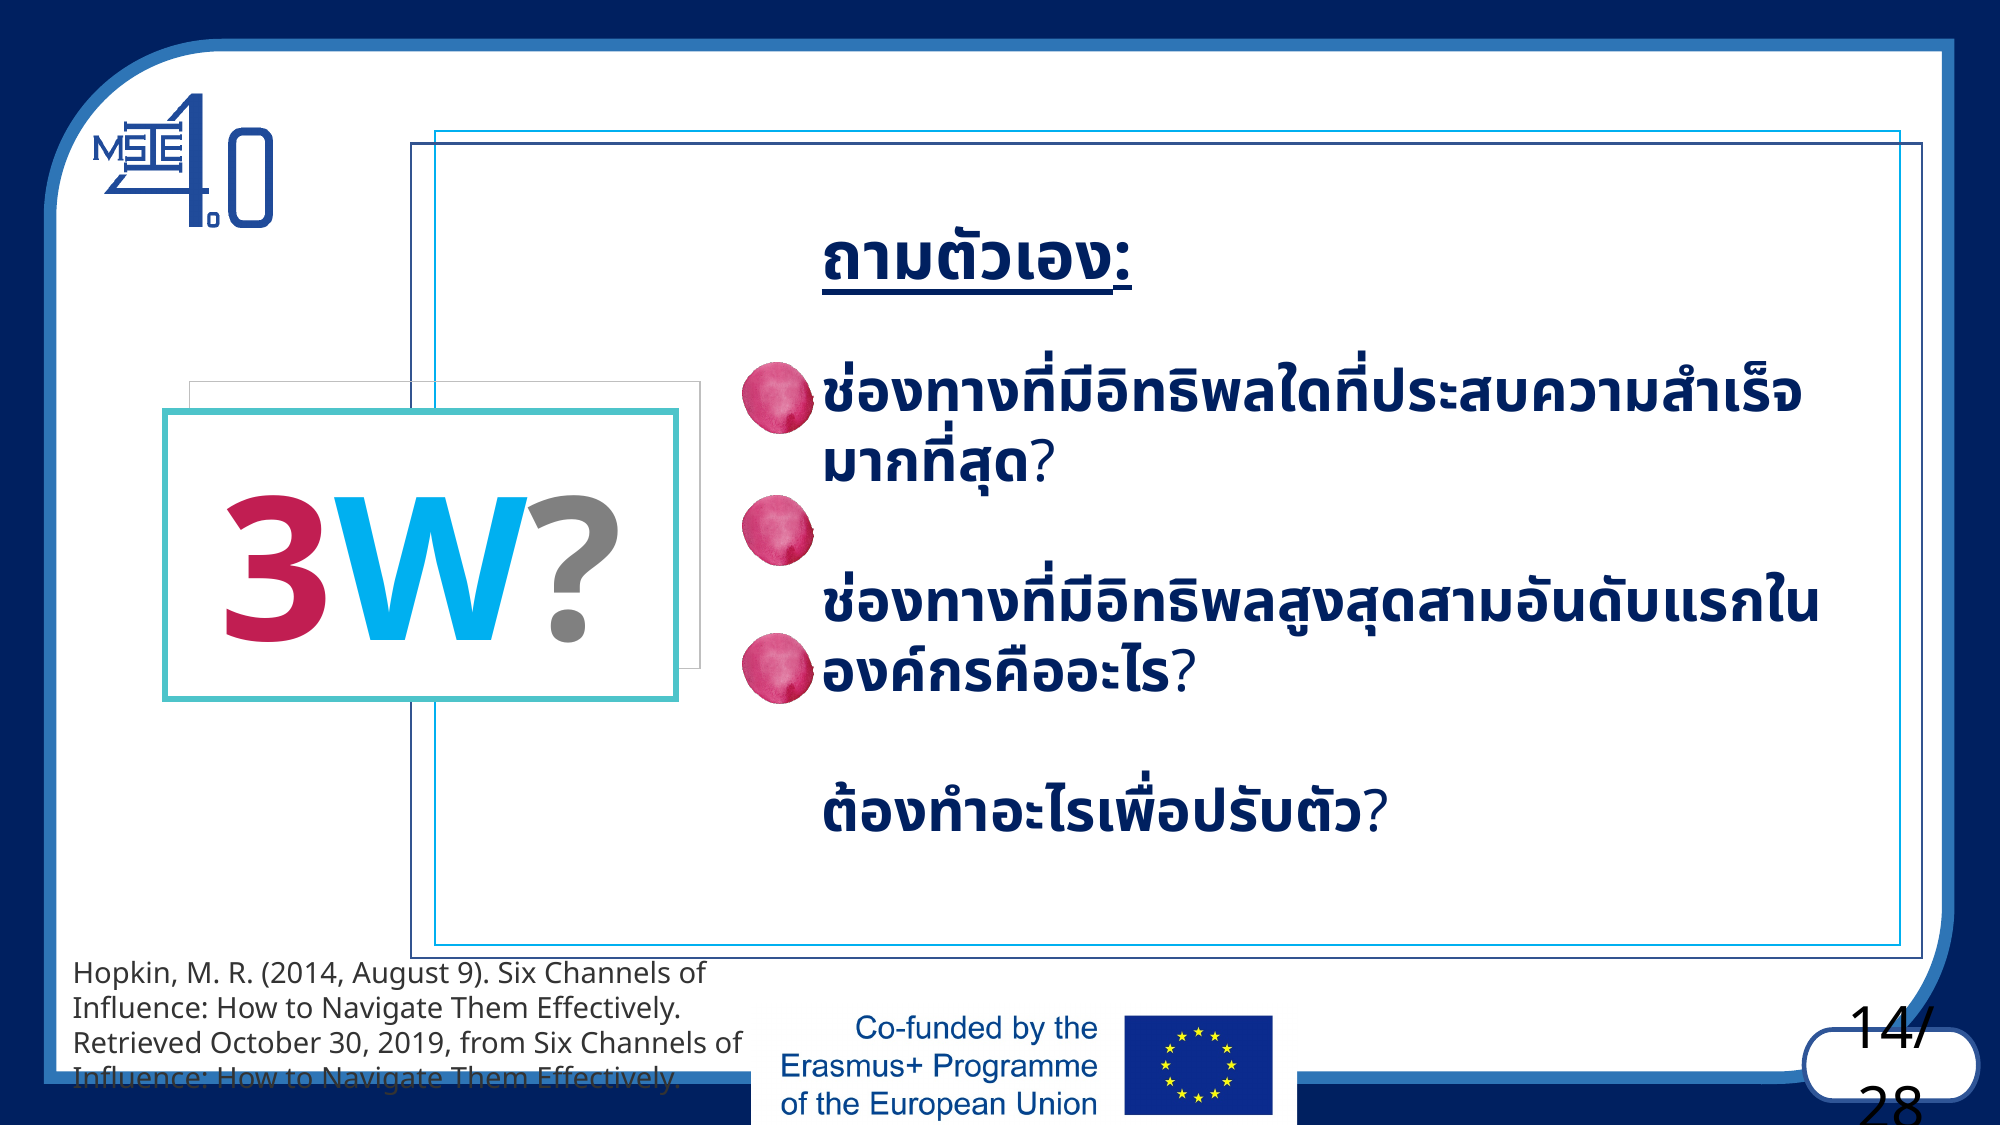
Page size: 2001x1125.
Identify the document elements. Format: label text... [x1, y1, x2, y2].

text_box [434, 130, 1901, 142]
text_box [410, 142, 1923, 959]
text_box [146, 380, 700, 700]
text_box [741, 205, 1903, 716]
text_box 14/28 [1802, 1028, 1980, 1102]
picture [751, 1003, 1298, 1125]
text_box Hopkin, M. R. (2014, August 9). Six Channels of Influence: How to Navigate Them Effectively. Retrieved October 30, 2019, from Six Channels of Influence: How to Navigate Them Effectively. [57, 946, 804, 1102]
